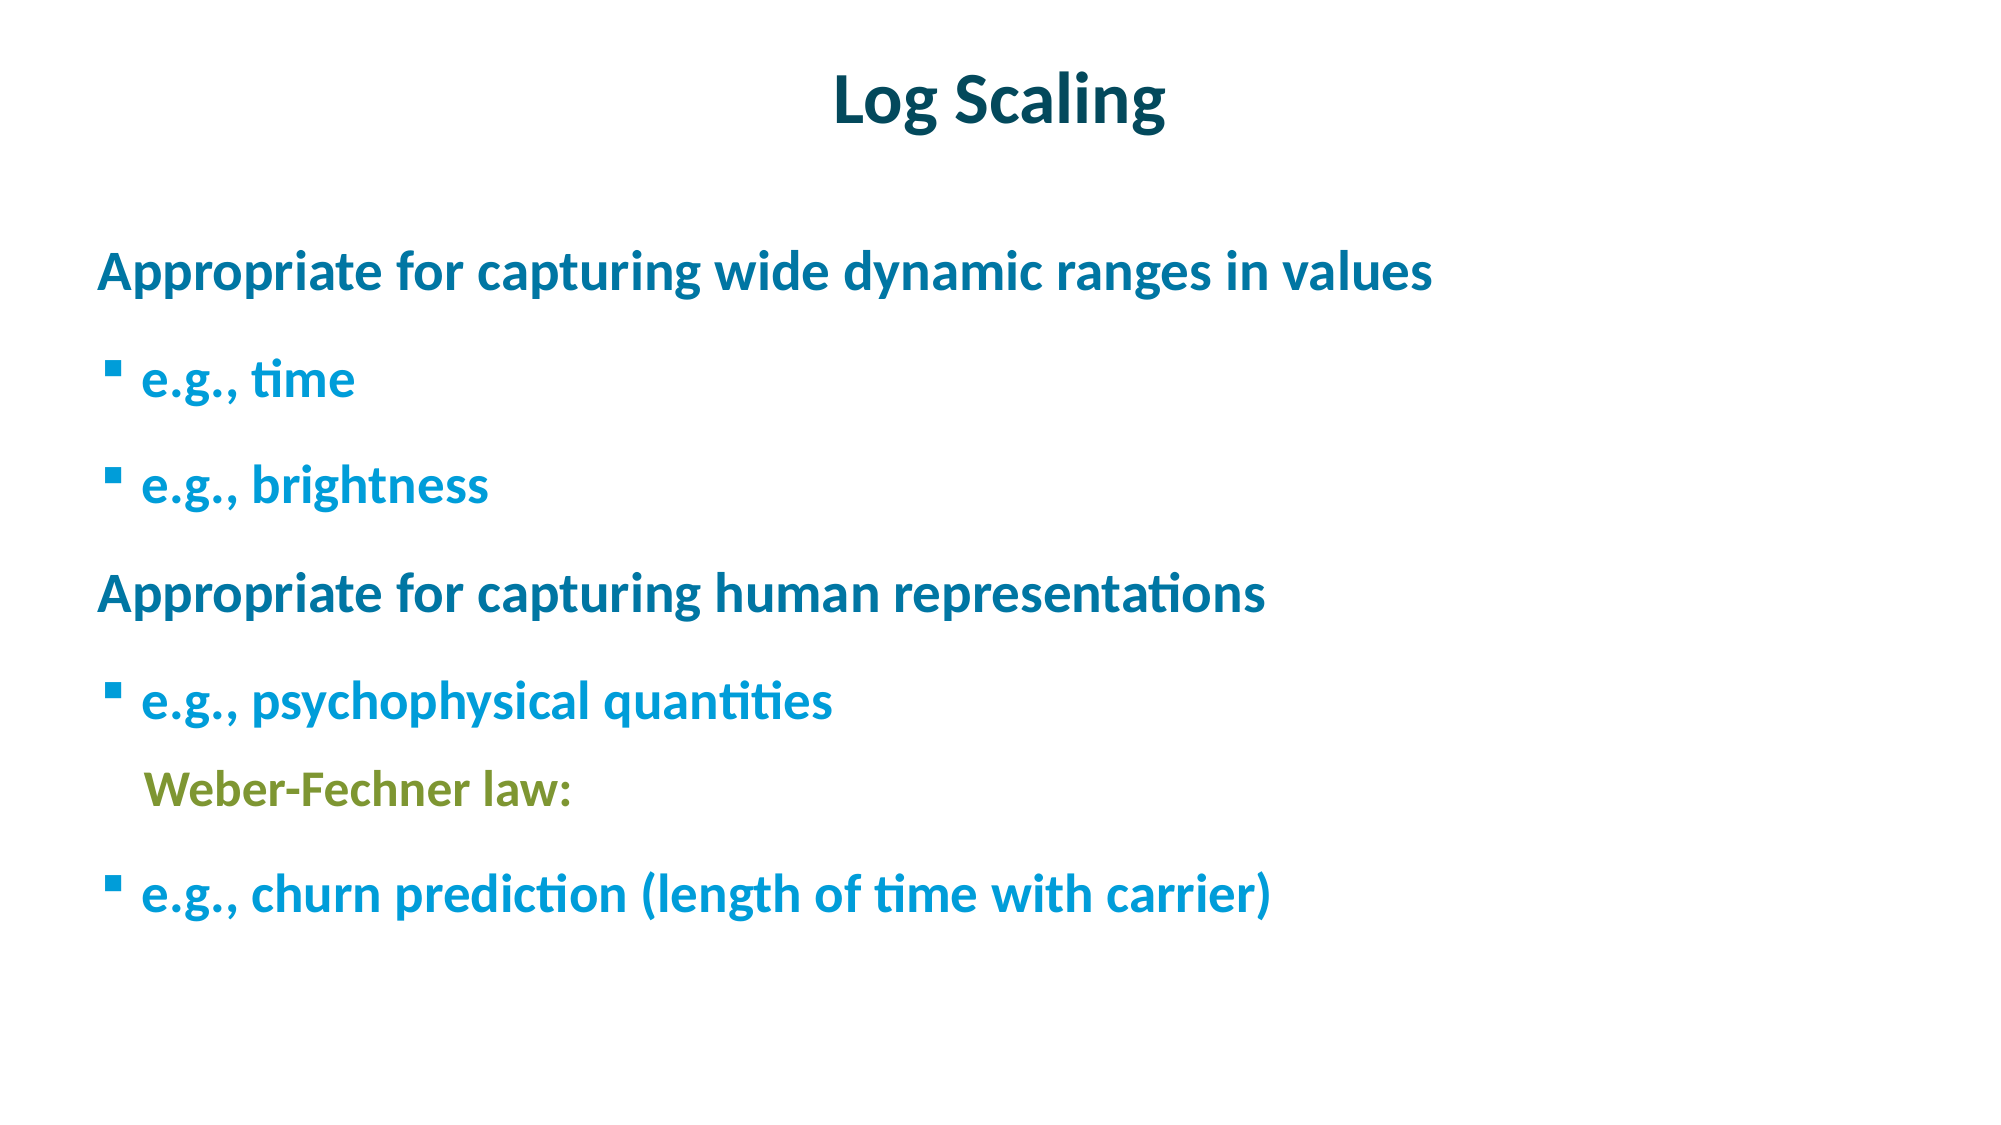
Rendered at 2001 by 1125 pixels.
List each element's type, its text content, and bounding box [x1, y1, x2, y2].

title Log Scaling [99, 24, 1900, 163]
